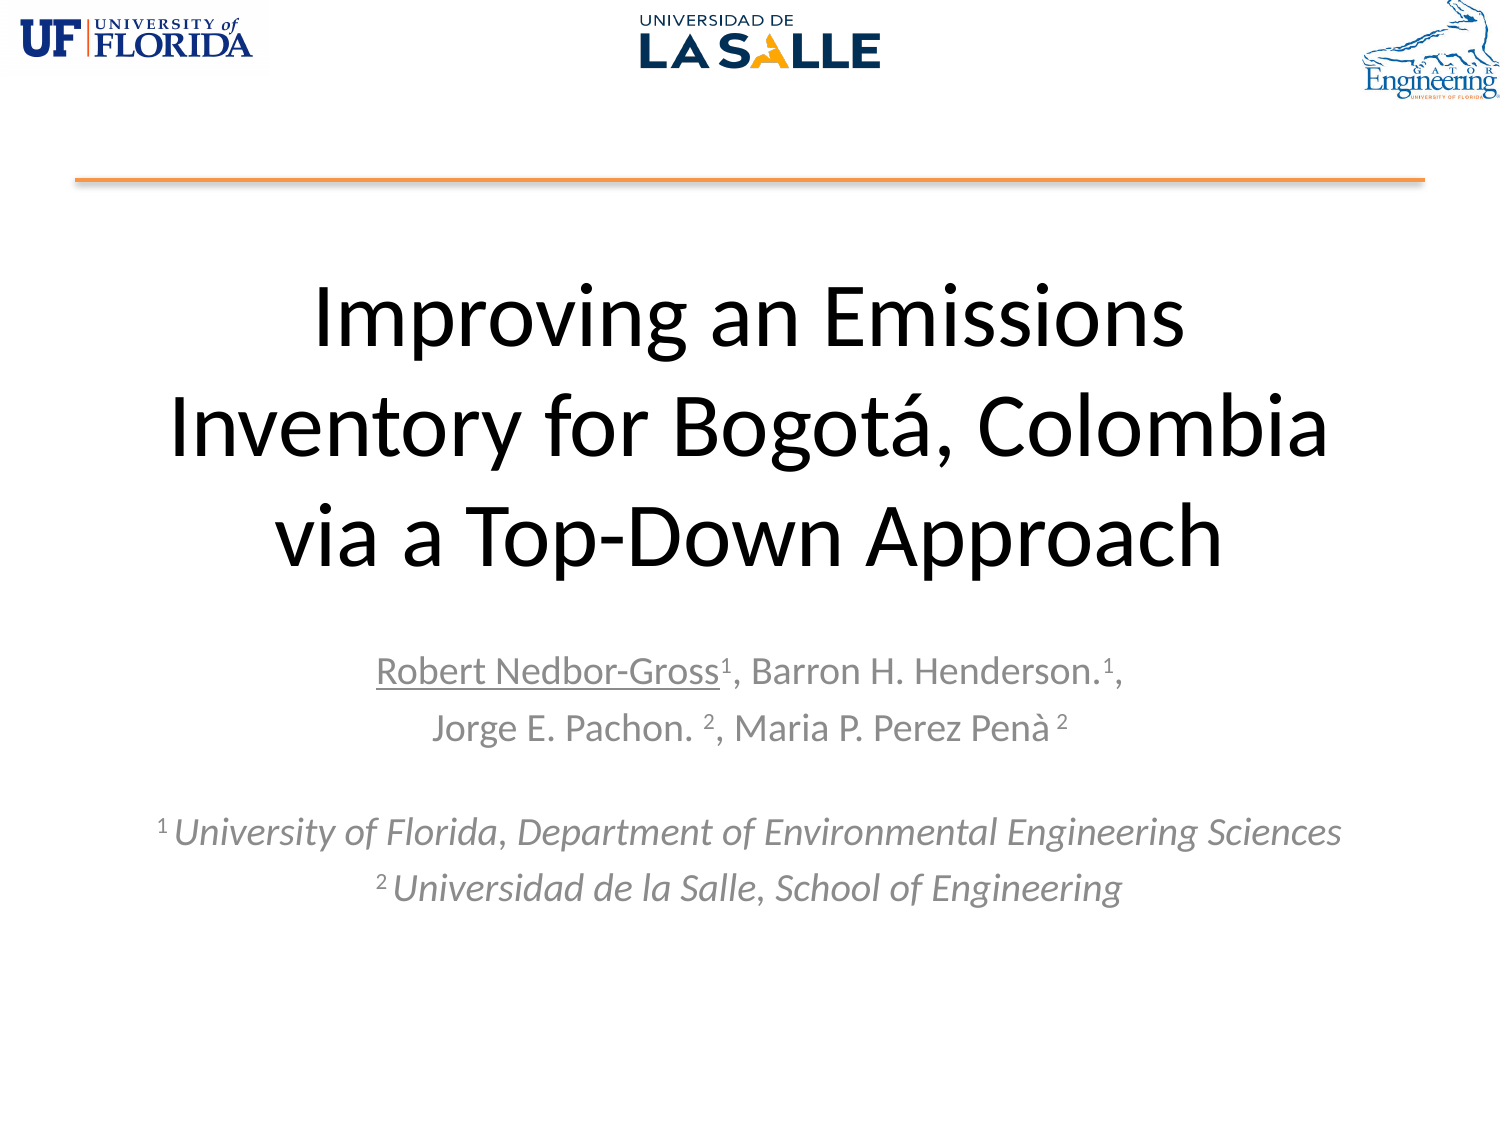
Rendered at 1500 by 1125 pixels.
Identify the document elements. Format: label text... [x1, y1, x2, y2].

picture [1362, 0, 1500, 100]
picture [625, 0, 905, 89]
subtitle Robert Nedbor-Gross1, Barron H. Henderson.1, Jorge E. Pachon. 2, Maria P. Perez Penà 2 1 University of Florida, Department of Environmental Engineering Sciences 2 Universidad de la Salle, School of Engineering [112, 637, 1388, 925]
picture [0, 0, 270, 76]
title Improving an Emissions Inventory for Bogotá, Colombia via a Top-Down Approach [112, 246, 1388, 593]
